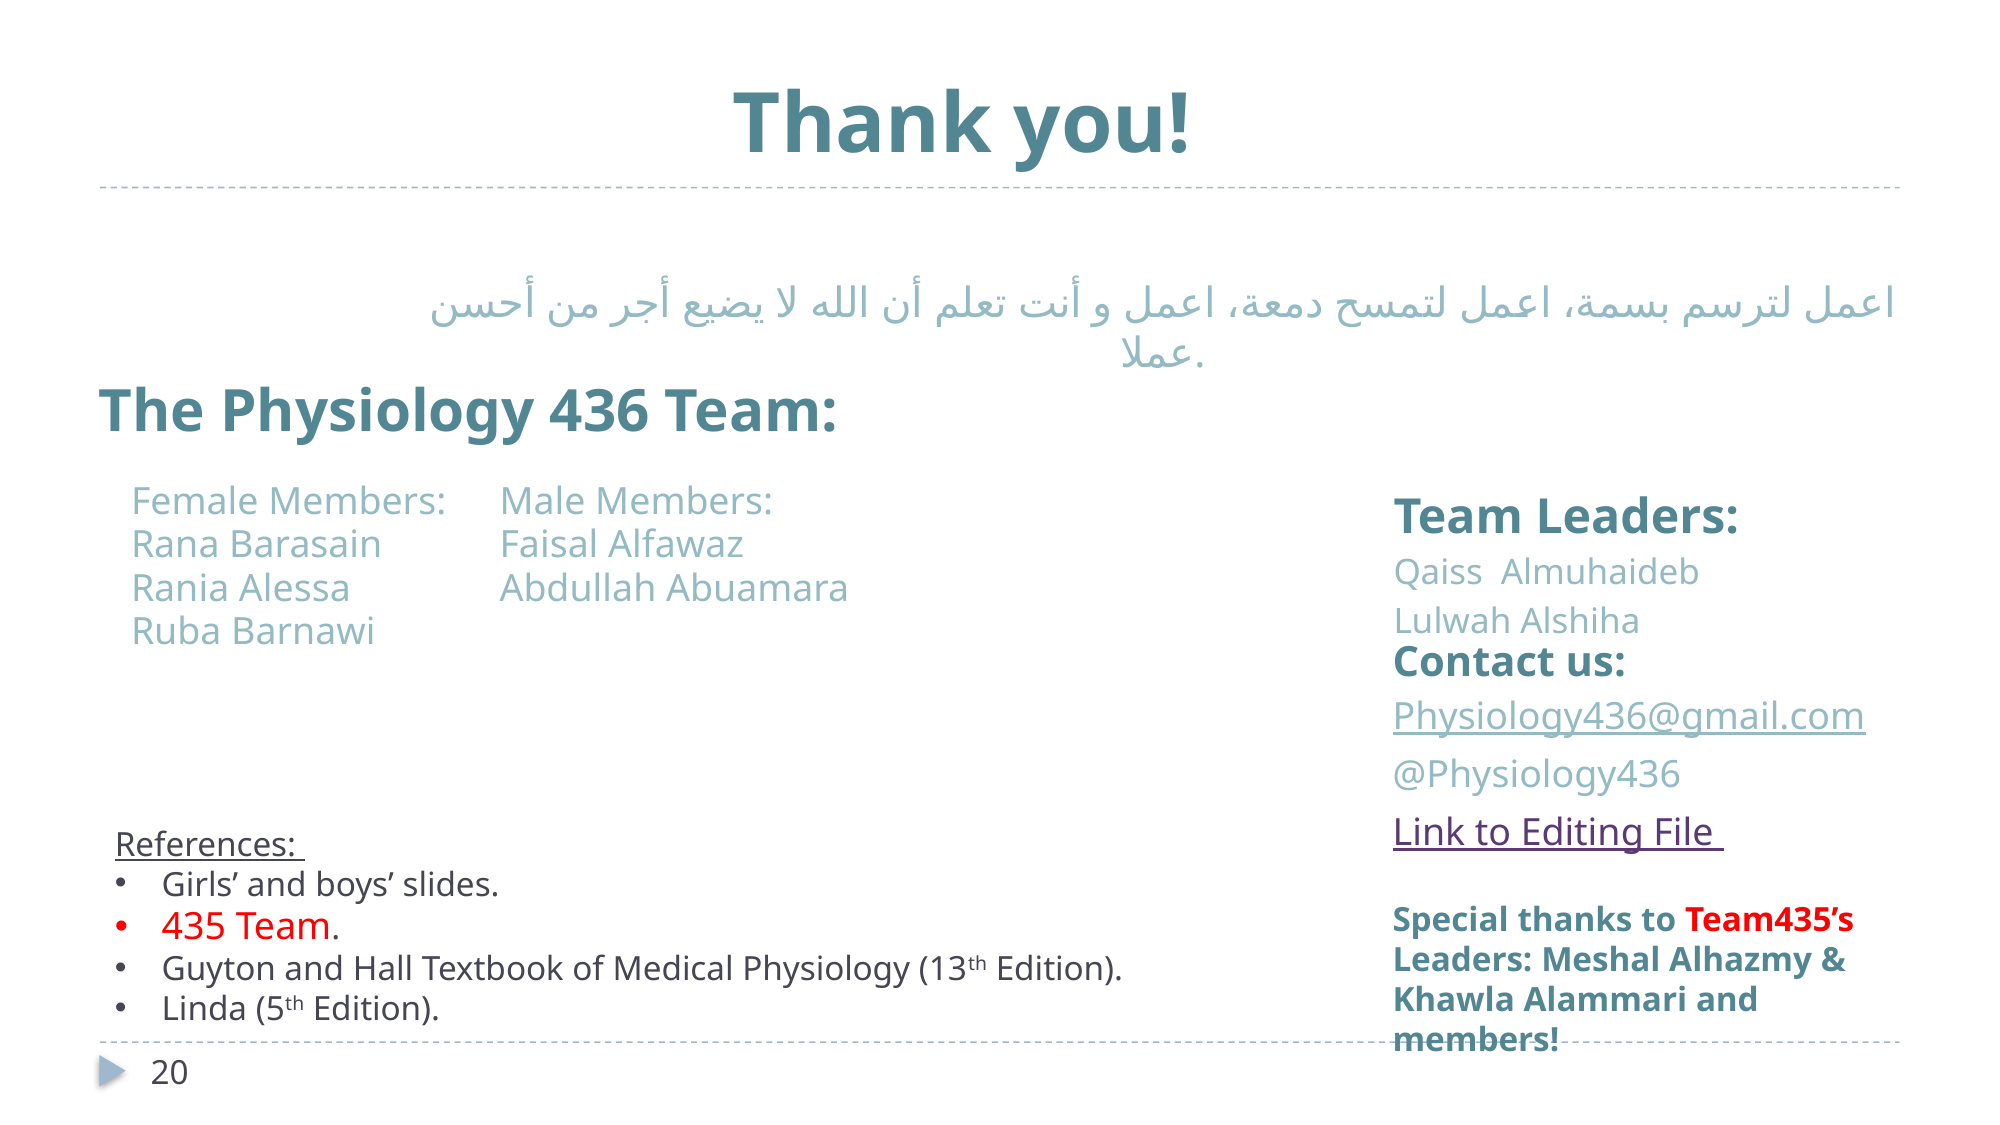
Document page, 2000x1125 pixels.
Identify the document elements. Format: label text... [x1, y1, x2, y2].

text_box Special thanks to Team435’s Leaders: Meshal Alhazmy & Khawla Alammari and members! [1377, 891, 1929, 1066]
text_box Female Members: Rana Barasain Rania Alessa Ruba Barnawi [114, 477, 587, 661]
text_box اعمل لترسم بسمة، اعمل لتمسح دمعة، اعمل و أنت تعلم أن الله لا يضيع أجر من أحسن عملا. [397, 268, 1929, 383]
text_box Contact us: Physiology436@gmail.com @Physiology436 [1377, 636, 1929, 891]
text_box Male Members: Faisal Alfawaz Abdullah Abuamara [587, 477, 956, 617]
text_box Team Leaders: Qaiss Almuhaideb Lulwah Alshiha [1378, 477, 1769, 666]
text_box Link to Editing File [1377, 793, 1867, 867]
text_box The Physiology 436 Team: [83, 366, 854, 451]
slide_number 20 [133, 1042, 568, 1103]
text_box References: Girls’ and boys’ slides. 435 Team. Guyton and Hall Textbook of Medical Physiology (13th Edition). Linda (5th Edition). [99, 815, 1244, 1035]
title Thank you! [466, 15, 1480, 178]
